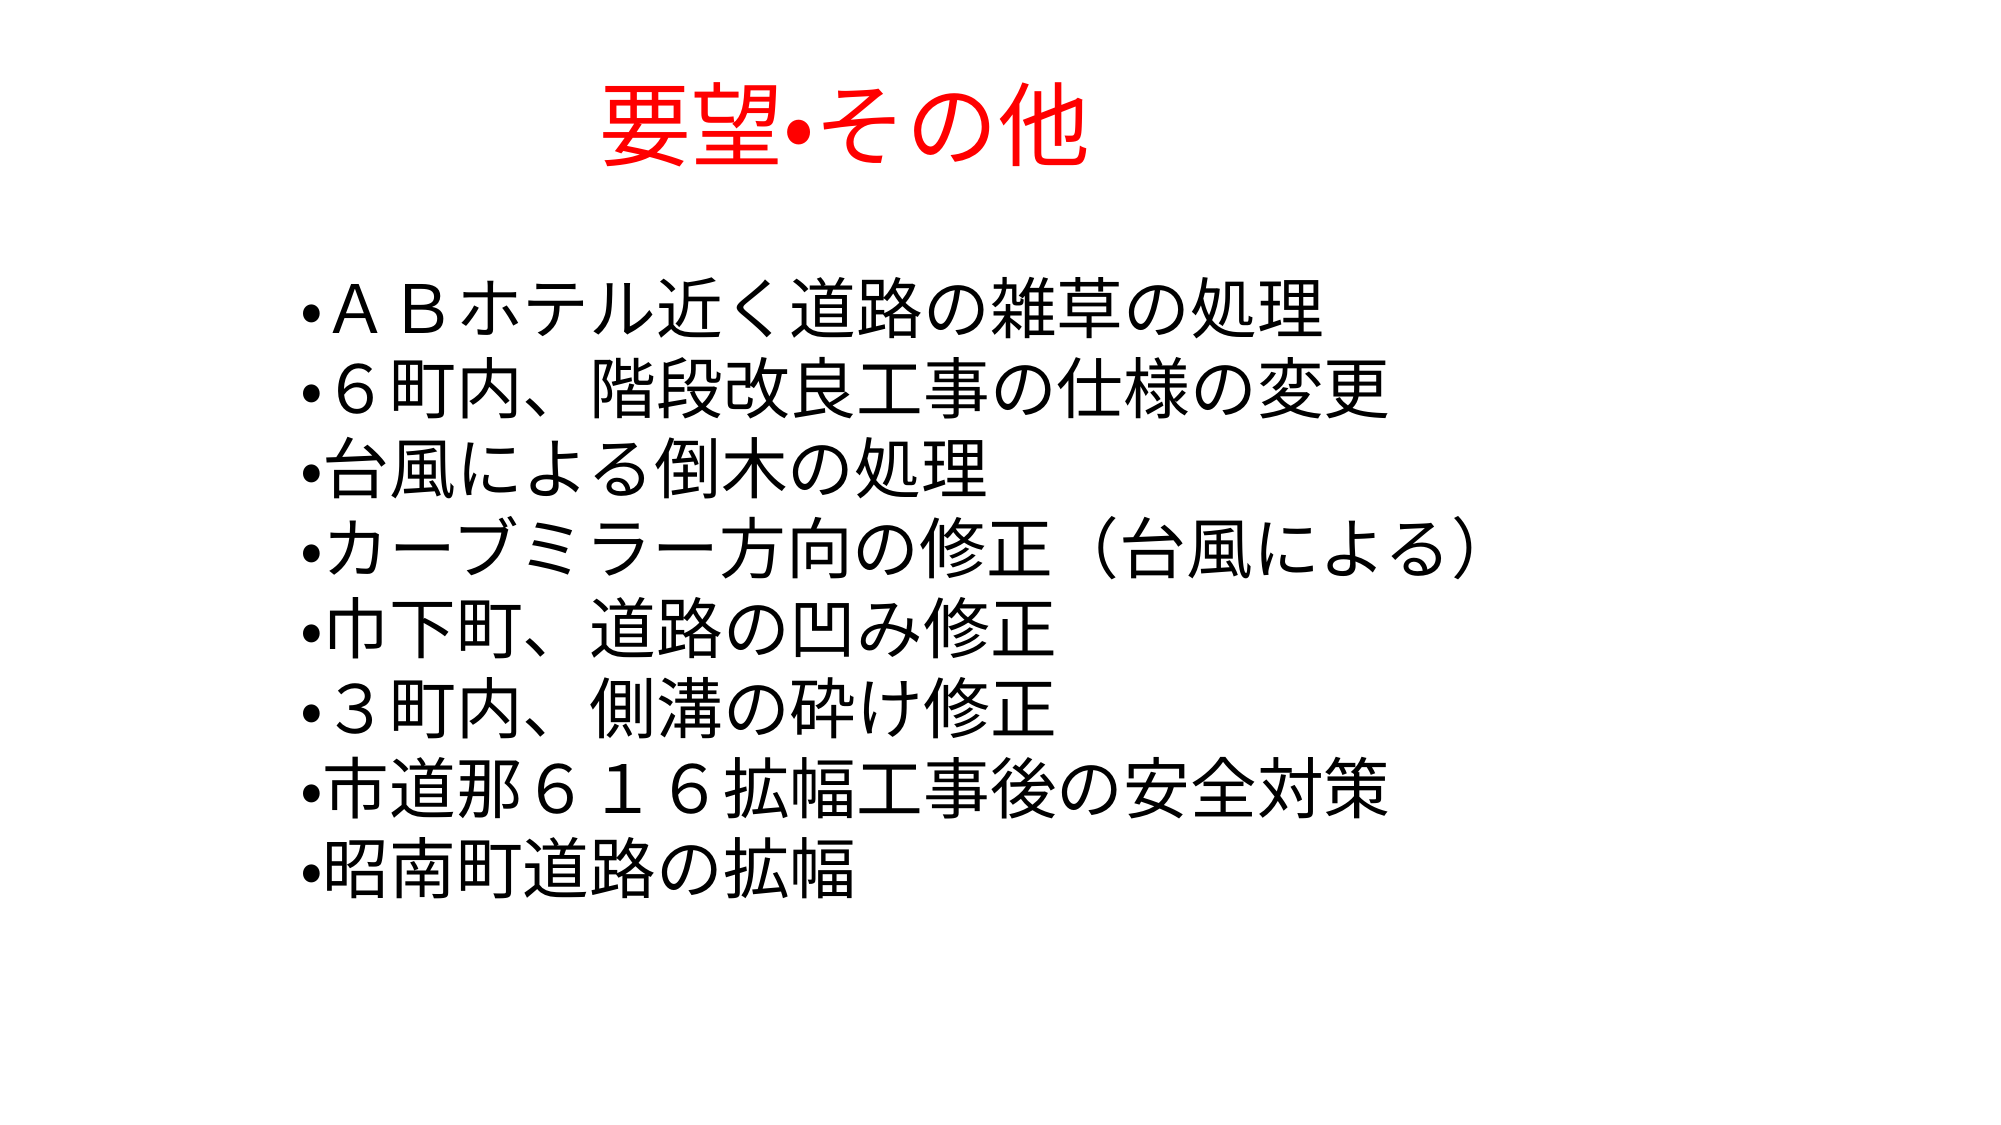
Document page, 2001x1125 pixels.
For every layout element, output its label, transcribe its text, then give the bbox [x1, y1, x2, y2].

text_box ・ＡＢホテル近く道路の雑草の処理 ・６町内、階段改良工事の仕様の変更 ・台風による倒木の処理 ・カーブミラー方向の修正（台風による） ・巾下町、道路の凹み修正 ・３町内、側溝の砕け修正 ・市道那６１６拡幅工事後の安全対策 ・昭南町道路の拡幅 [285, 259, 1566, 915]
text_box 要望・その他 [584, 60, 1194, 186]
